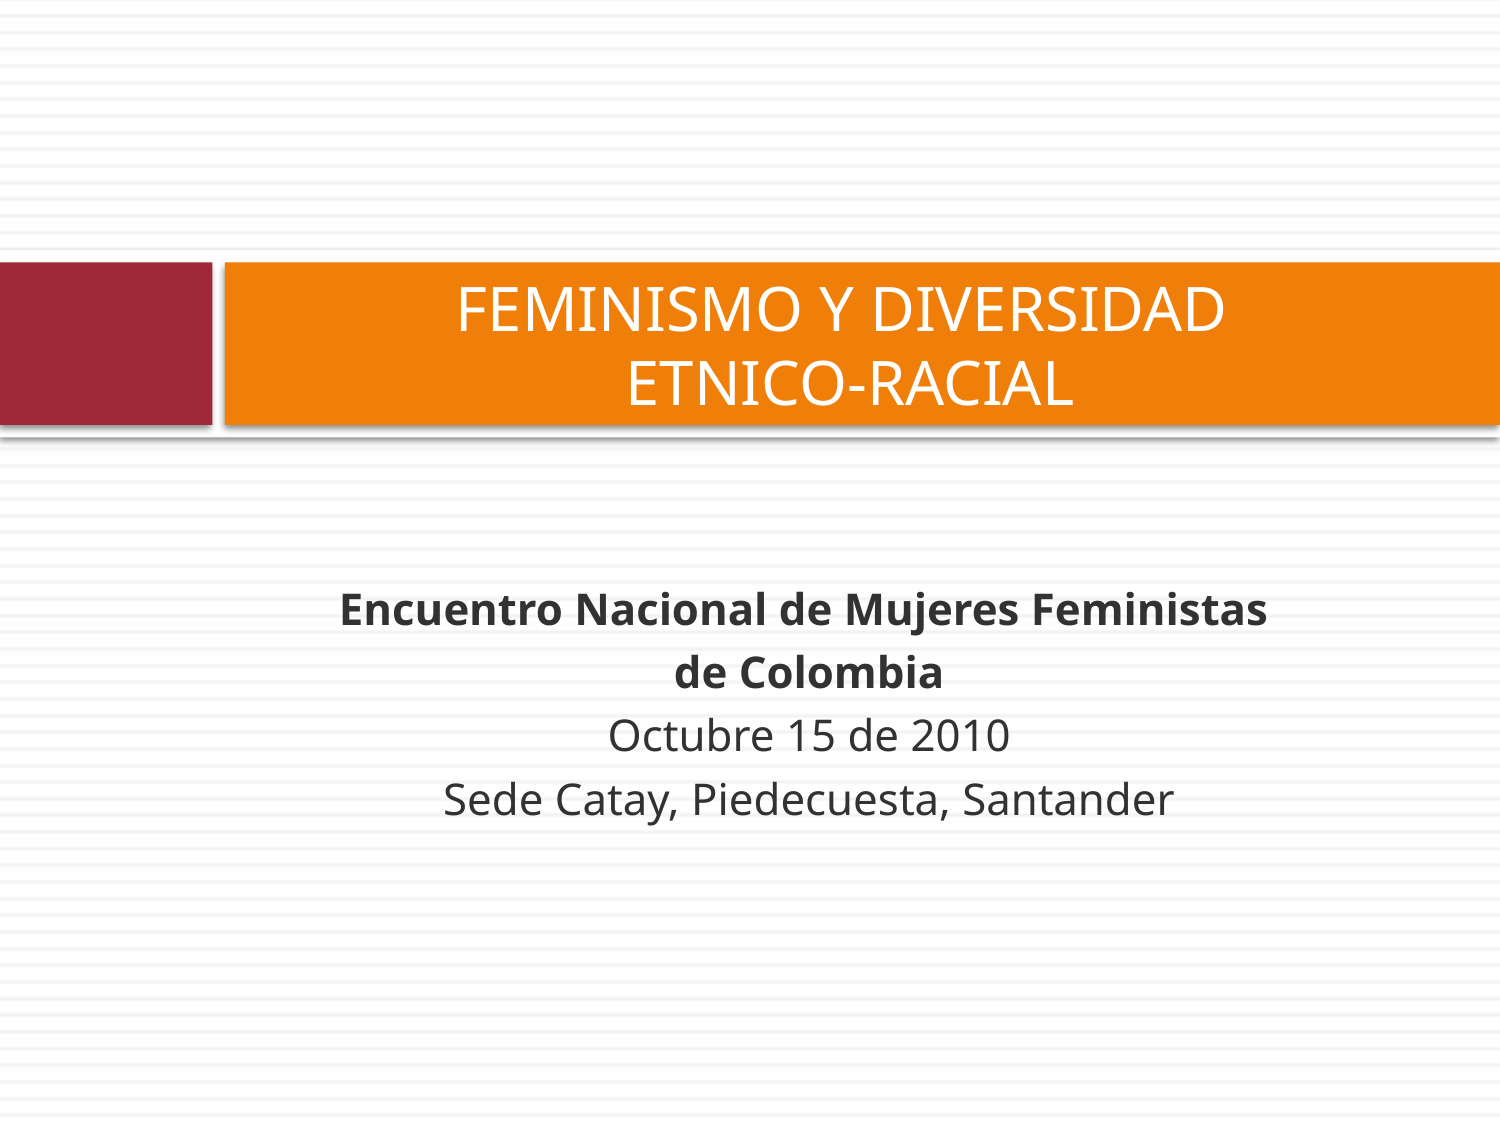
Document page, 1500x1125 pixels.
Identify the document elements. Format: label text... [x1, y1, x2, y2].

list Encuentro Nacional de Mujeres Feministas de Colombia Octubre 15 de 2010 Sede Catay, Piedecuesta, Santander [225, 574, 1394, 832]
title FEMINISMO Y DIVERSIDAD ETNICO-RACIAL [225, 262, 1475, 425]
